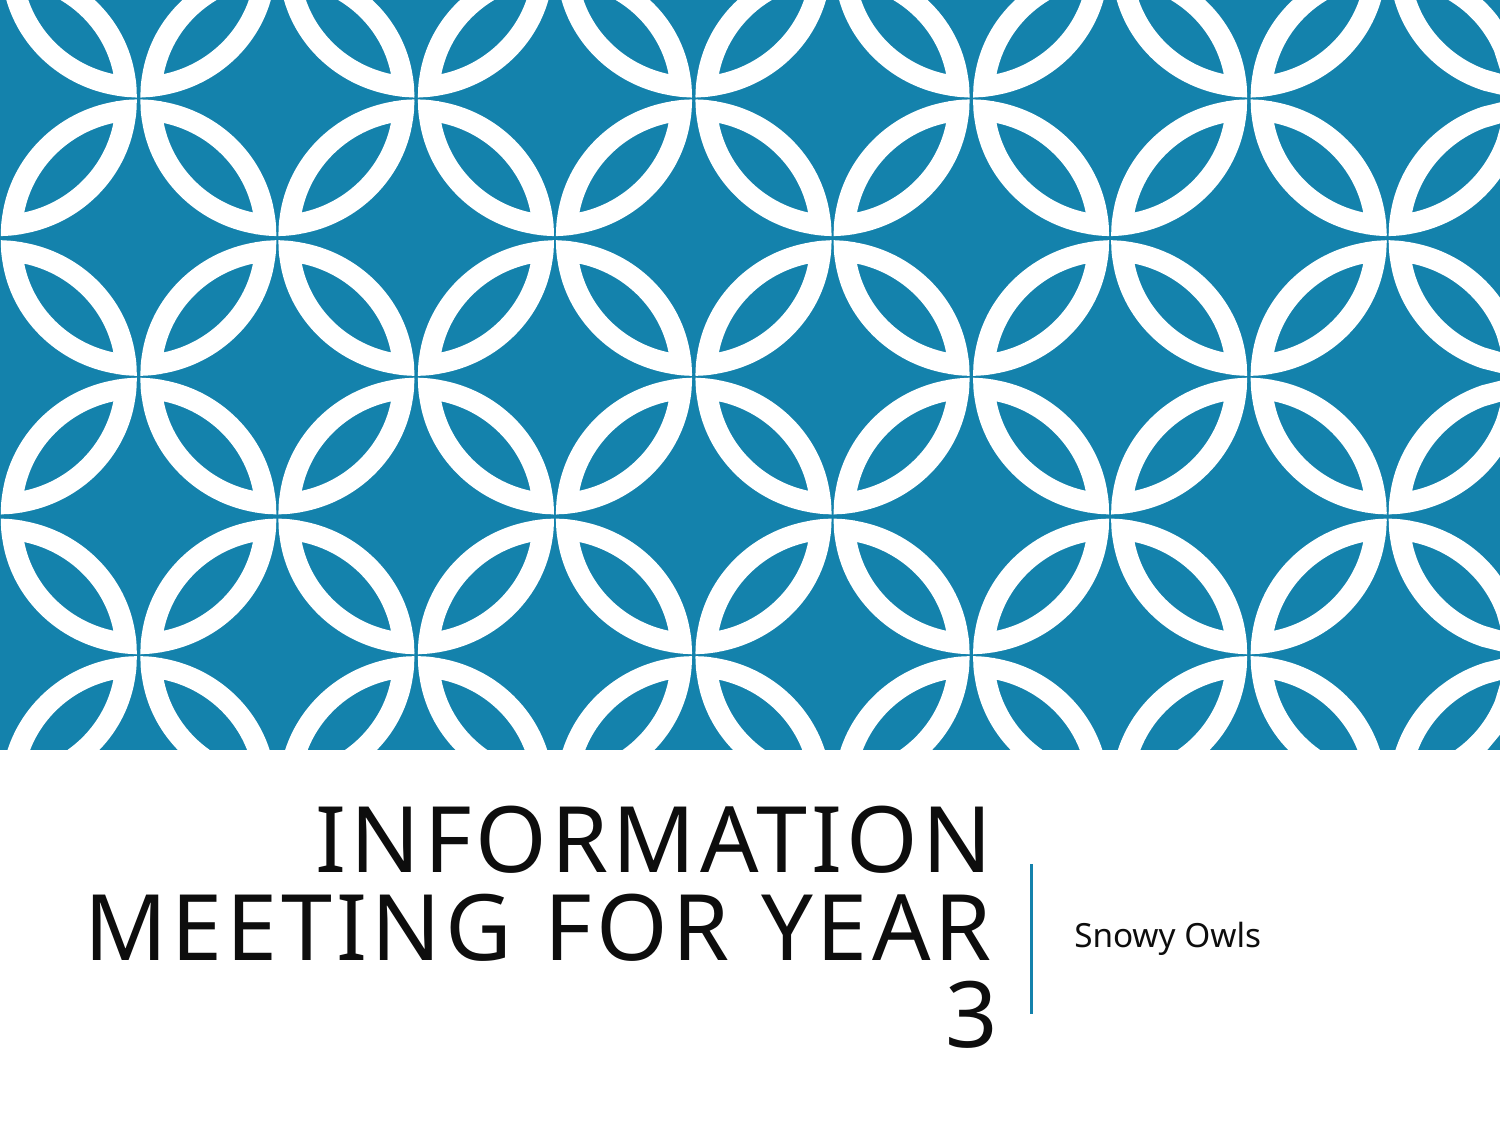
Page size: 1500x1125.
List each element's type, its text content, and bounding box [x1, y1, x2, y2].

title Information Meeting for Year 3 [56, 813, 1013, 1054]
subtitle Snowy Owls [1059, 813, 1454, 1054]
